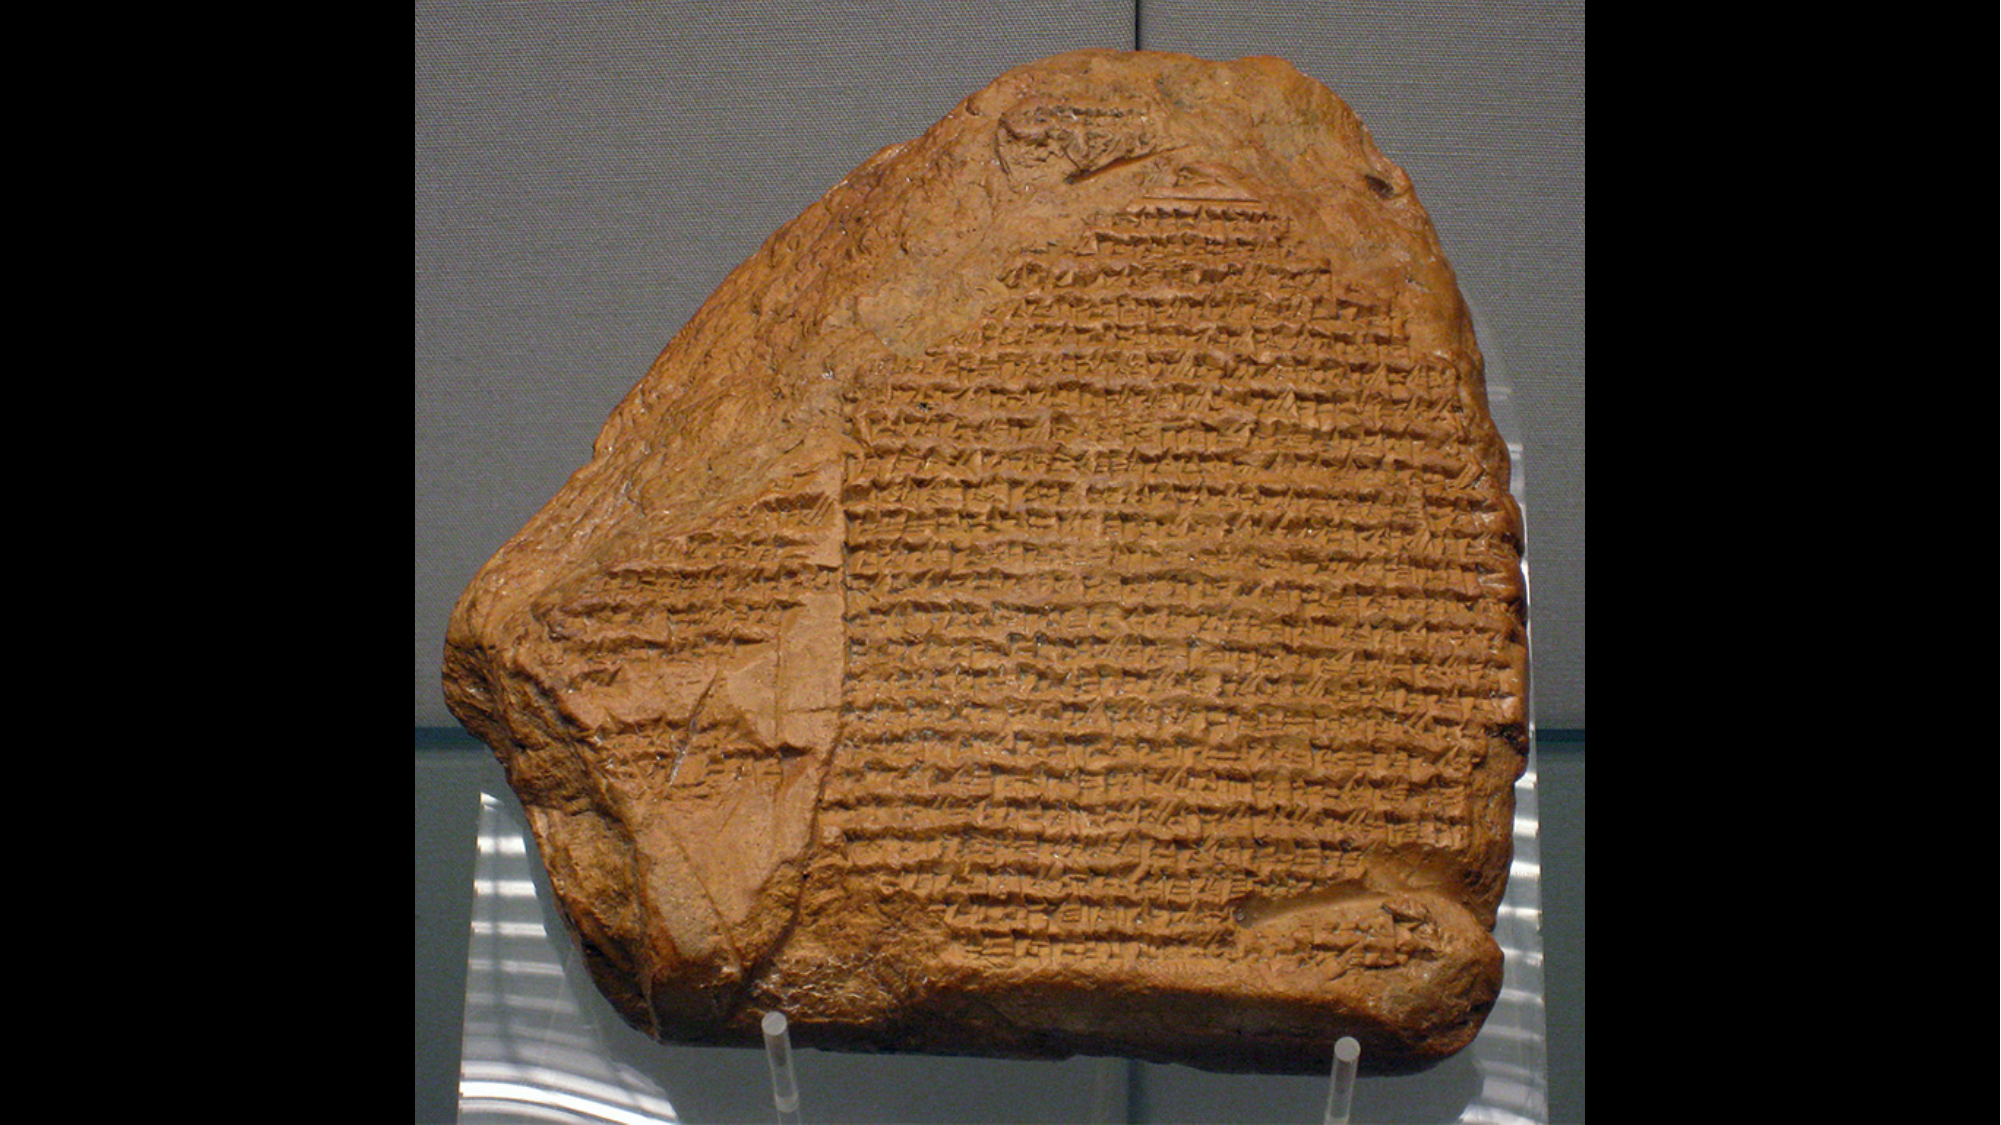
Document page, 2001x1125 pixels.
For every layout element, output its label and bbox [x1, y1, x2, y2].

picture [415, 0, 1585, 1125]
